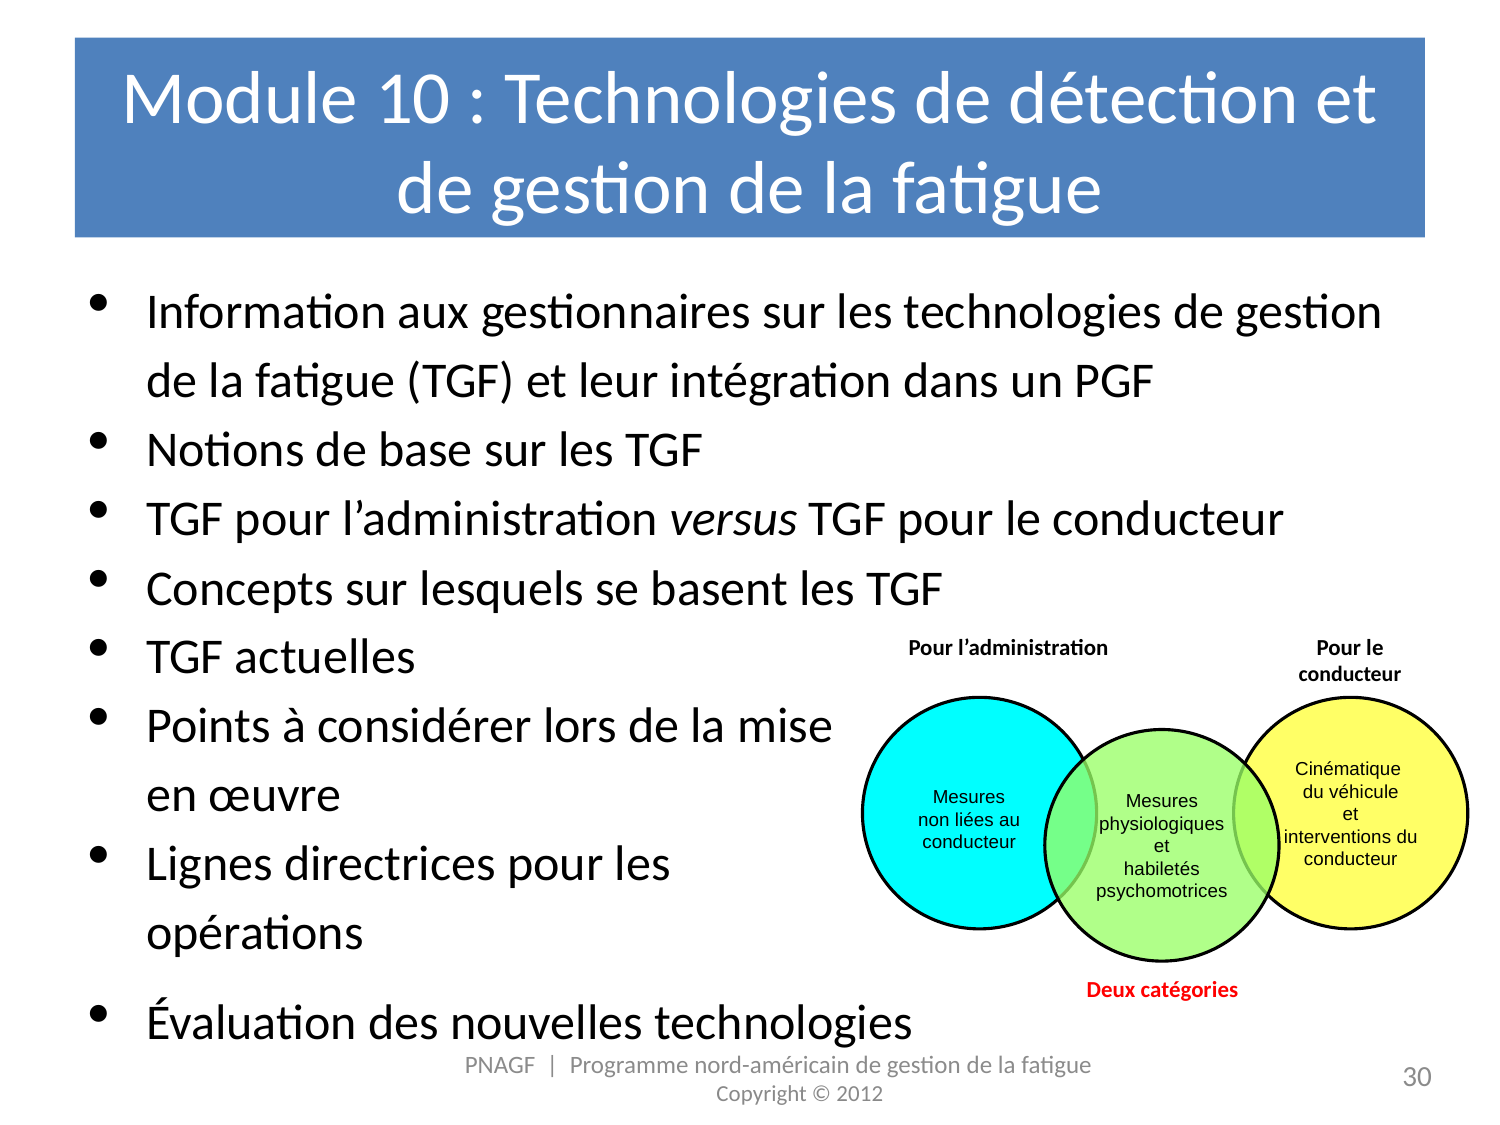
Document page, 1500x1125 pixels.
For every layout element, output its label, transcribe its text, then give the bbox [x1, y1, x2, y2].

title Module 10 : Technologies de détection et de gestion de la fatigue [75, 45, 1425, 233]
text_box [862, 624, 1469, 1011]
list Information aux gestionnaires sur les technologies de gestion de la fatigue (TGF) et leur intégration dans un PGF Notions de base sur les TGF TGF pour l’administration versus TGF pour le conducteur Concepts sur lesquels se basent les TGF TGF actuelles Points à considérer lors de la mise en œuvre Lignes directrices pour les opérations Évaluation des nouvelles technologies [75, 262, 1425, 1005]
